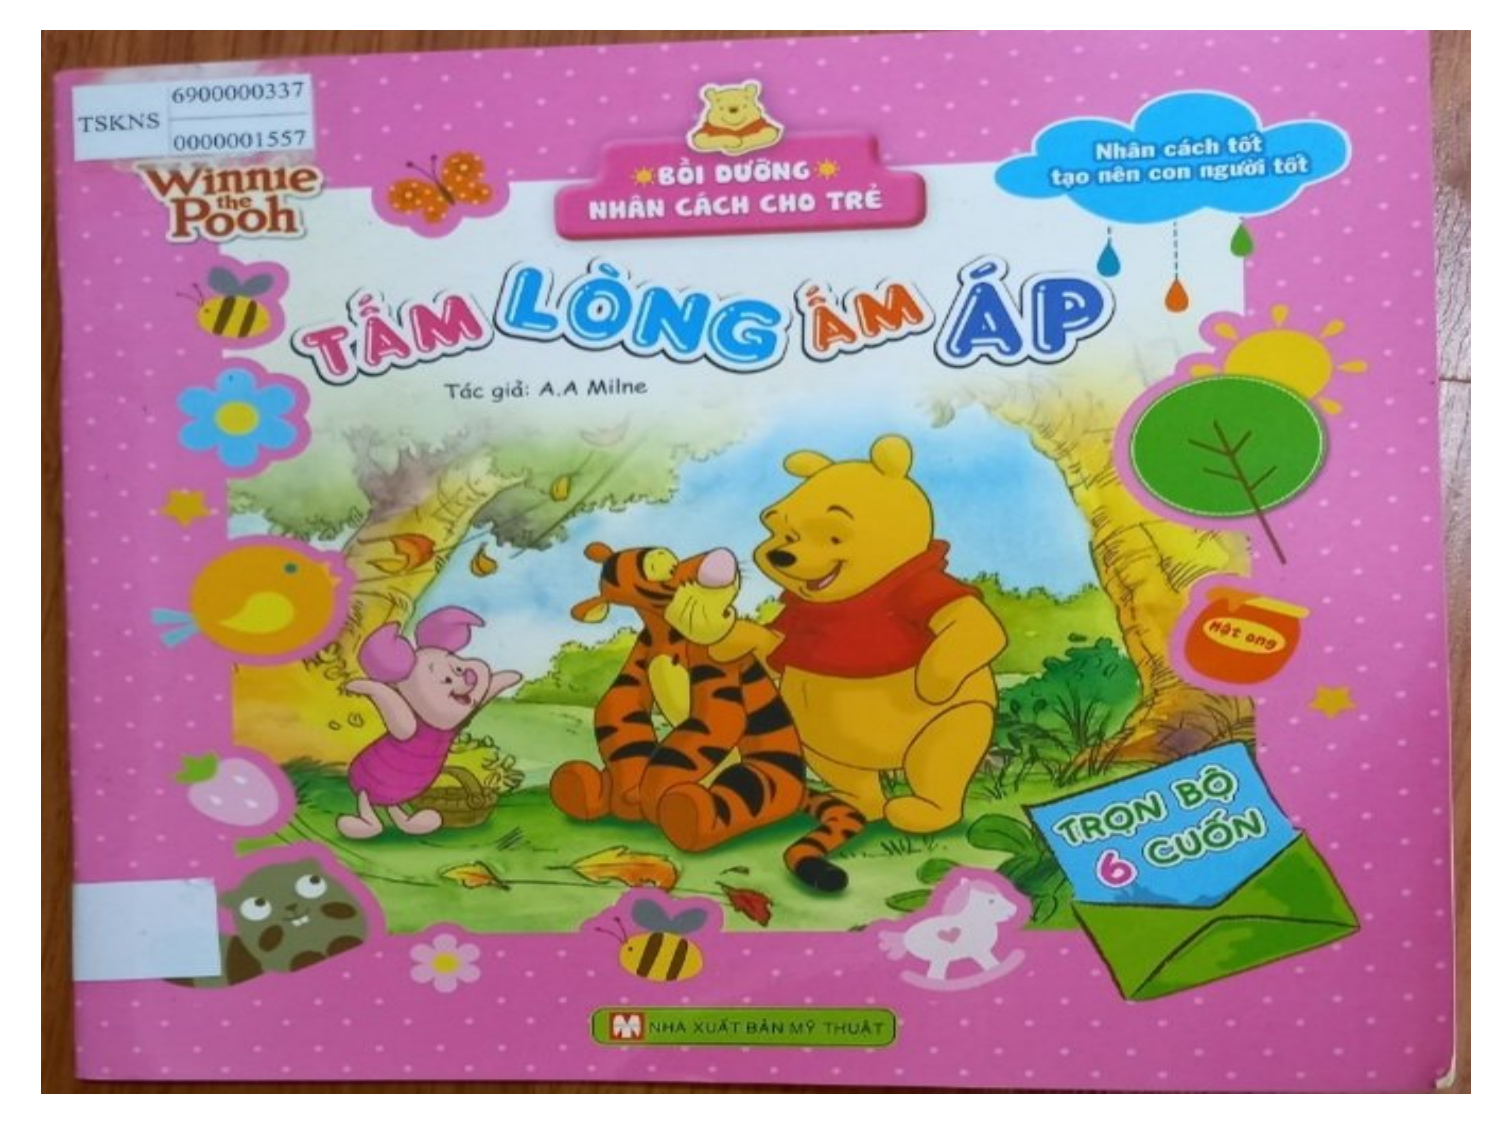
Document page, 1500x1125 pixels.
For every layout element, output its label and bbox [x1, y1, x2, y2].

list [41, 30, 1471, 1095]
